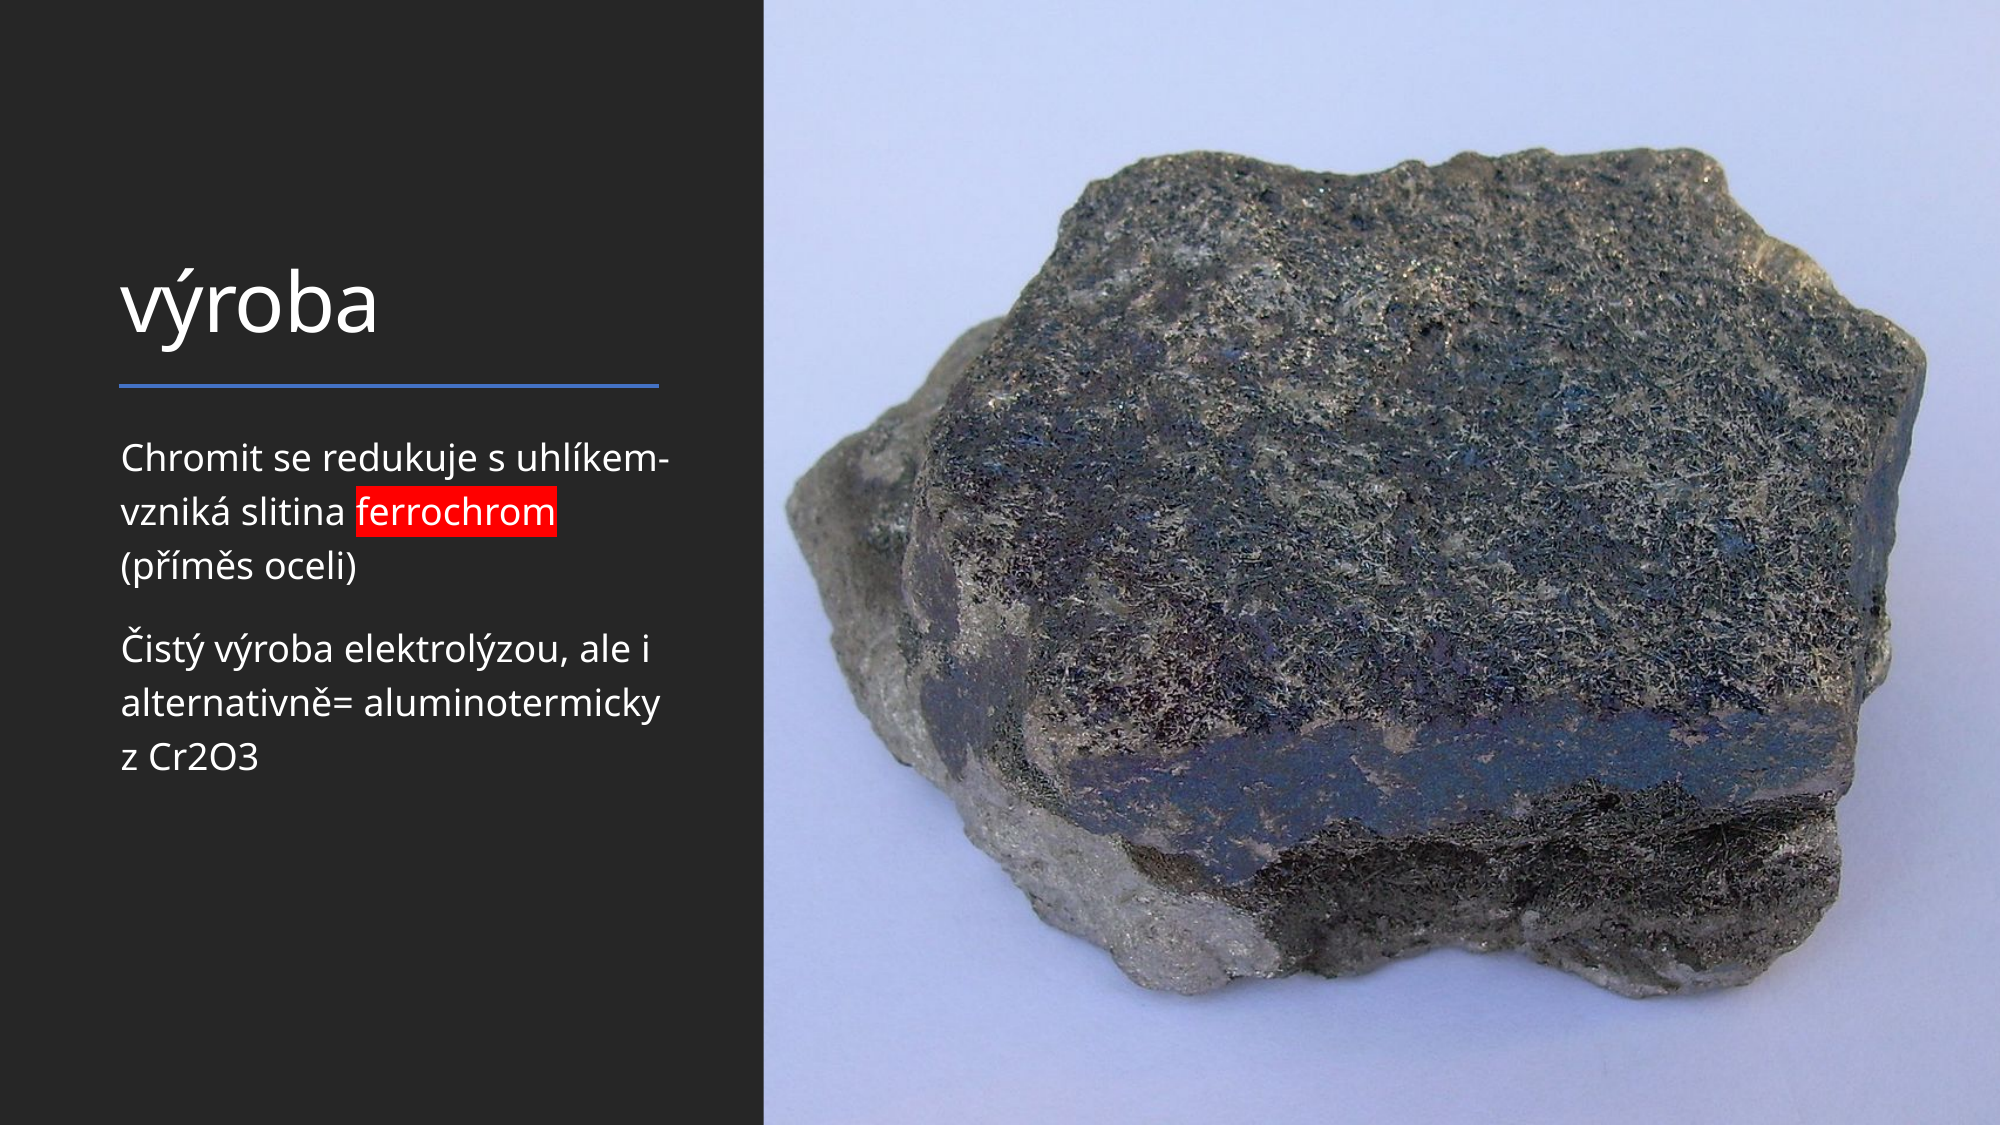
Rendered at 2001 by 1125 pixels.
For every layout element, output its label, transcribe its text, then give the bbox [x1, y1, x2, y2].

text_box [0, 0, 762, 1125]
title výroba [105, 84, 672, 359]
picture [762, 0, 2000, 1125]
list Chromit se redukuje s uhlíkem- vzniká slitina ferrochrom (příměs oceli) Čistý výroba elektrolýzou, ale i alternativně= aluminotermicky z Cr2O3 [105, 417, 672, 966]
